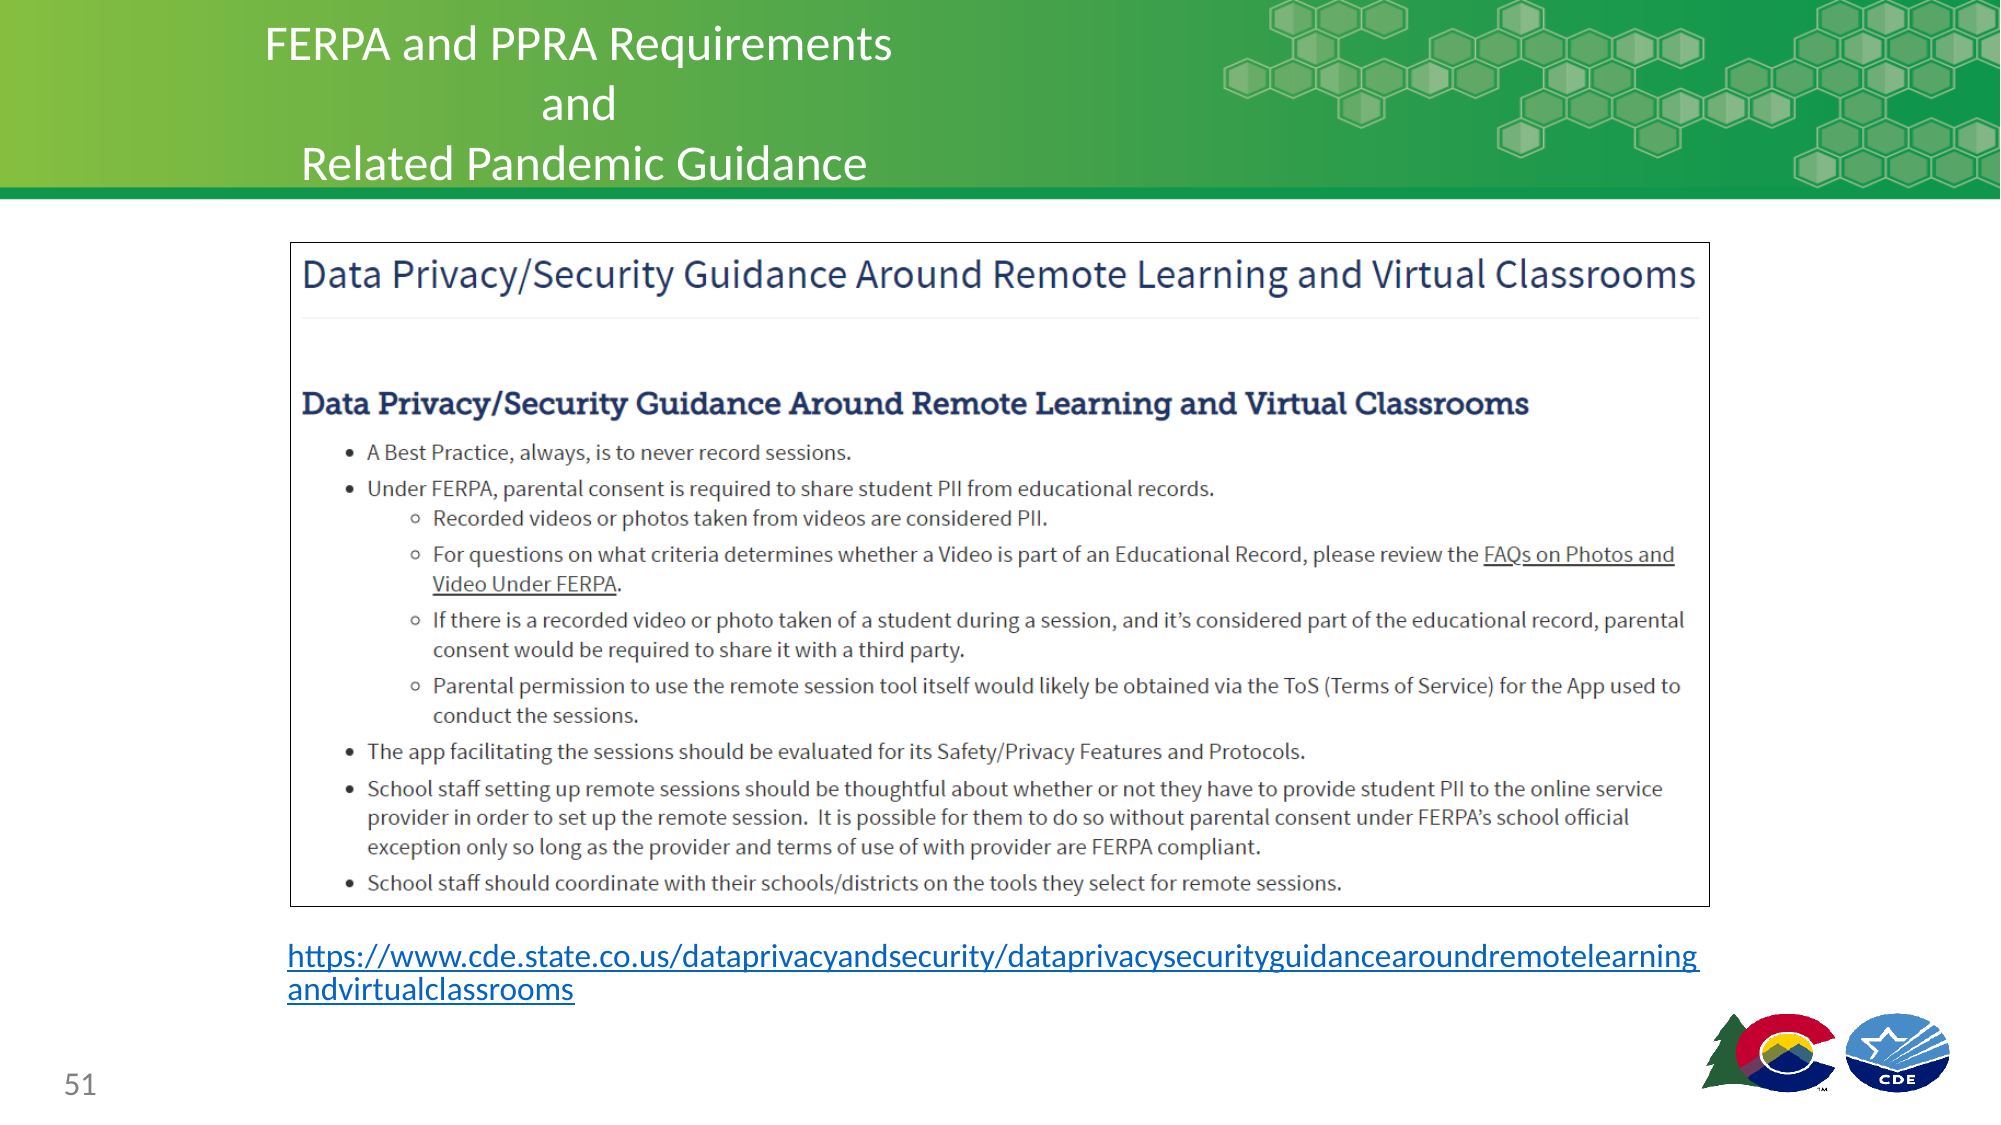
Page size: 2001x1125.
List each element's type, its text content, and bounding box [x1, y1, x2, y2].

title FERPA and PPRA Requirements and Related Pandemic Guidance [249, 10, 920, 223]
picture [290, 242, 1710, 907]
text_box https://www.cde.state.co.us/dataprivacyandsecurity/dataprivacysecurityguidancearoundremotelearningandvirtualclassrooms [272, 926, 1730, 1022]
picture [0, 0, 2000, 200]
picture [1700, 1012, 1950, 1093]
slide_number 51 [48, 1054, 499, 1115]
